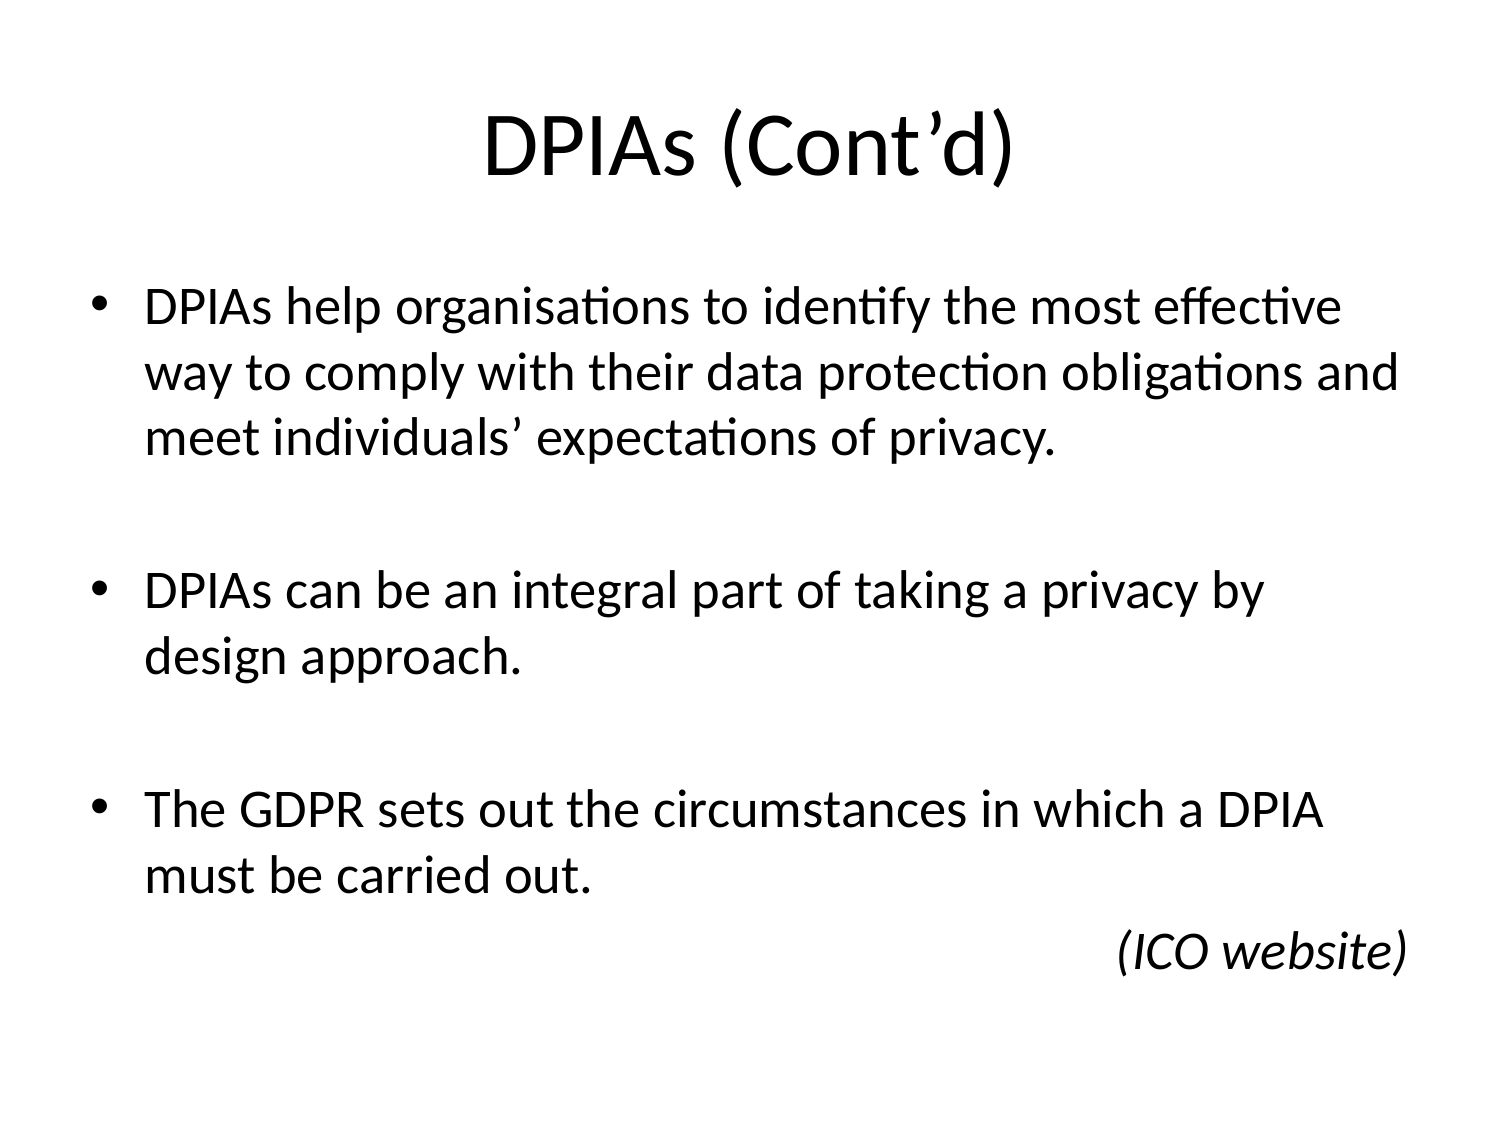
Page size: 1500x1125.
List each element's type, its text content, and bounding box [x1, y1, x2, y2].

title DPIAs (Cont’d) [75, 45, 1425, 233]
list DPIAs help organisations to identify the most effective way to comply with their data protection obligations and meet individuals’ expectations of privacy. DPIAs can be an integral part of taking a privacy by design approach. The GDPR sets out the circumstances in which a DPIA must be carried out. (ICO website) [75, 262, 1425, 1005]
